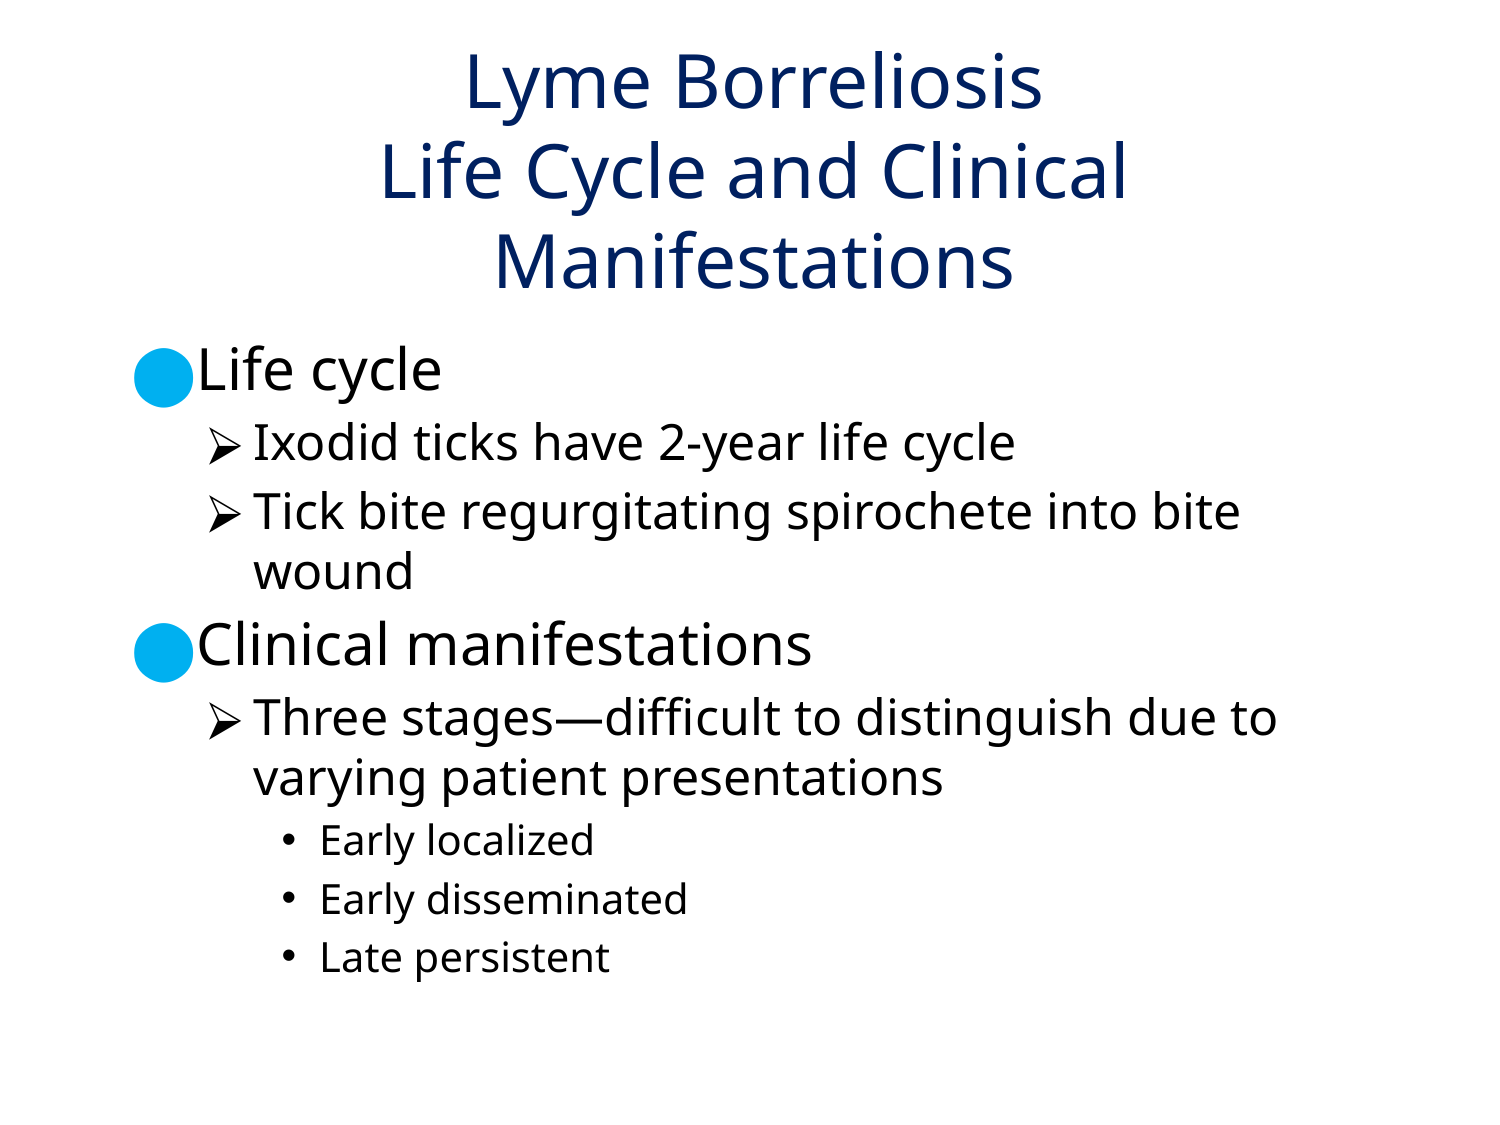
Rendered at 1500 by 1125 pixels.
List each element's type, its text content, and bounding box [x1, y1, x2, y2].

list Life cycle Ixodid ticks have 2-year life cycle Tick bite regurgitating spirochete into bite wound Clinical manifestations Three stages—difficult to distinguish due to varying patient presentations Early localized Early disseminated Late persistent [116, 324, 1392, 1056]
title Lyme Borreliosis Life Cycle and Clinical Manifestations [116, 12, 1392, 324]
